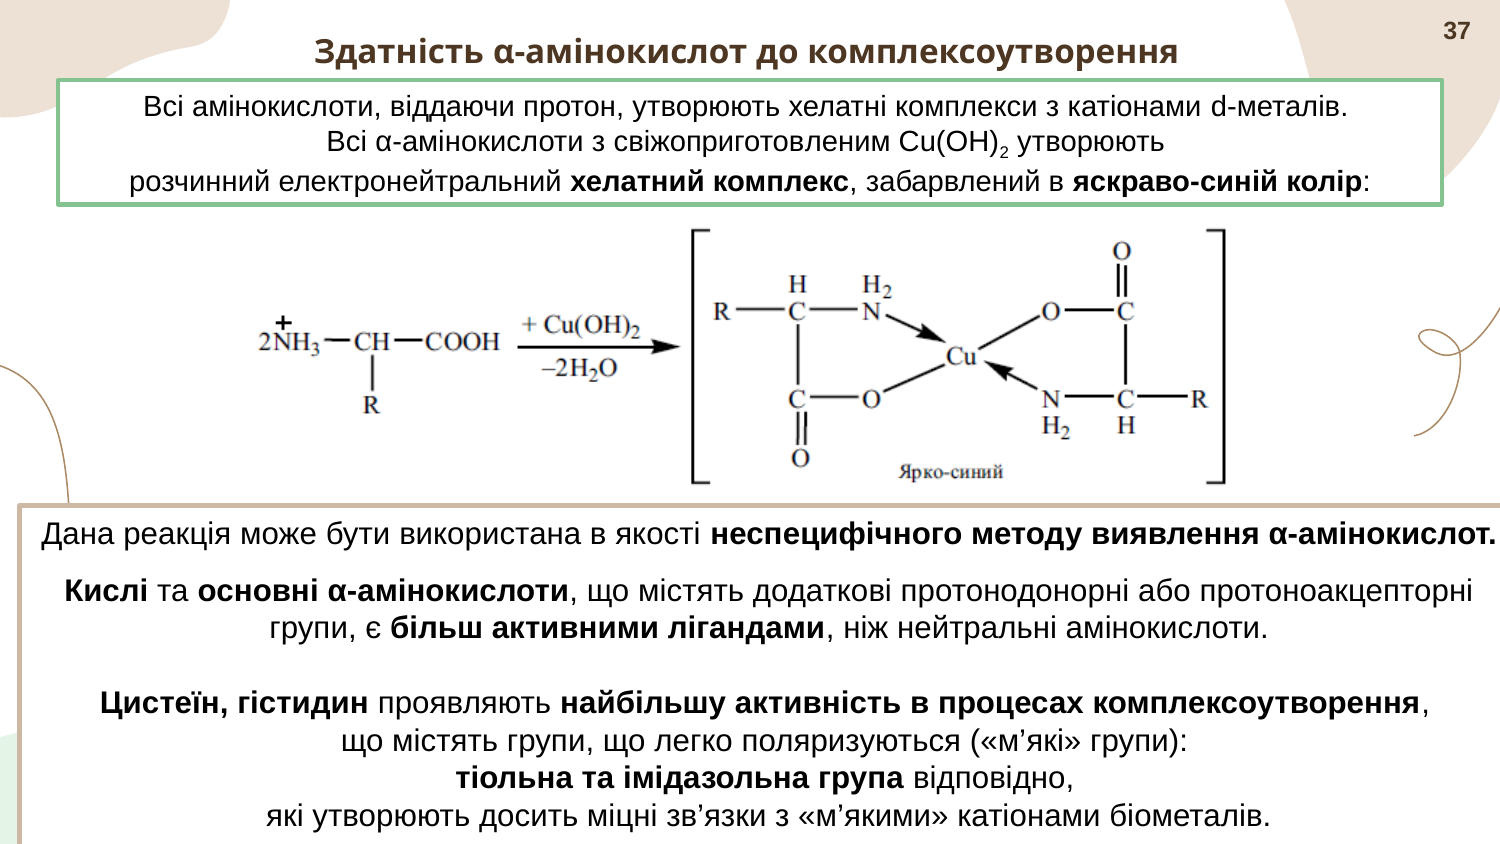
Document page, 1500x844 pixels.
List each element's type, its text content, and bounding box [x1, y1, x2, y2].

text_box 37 [1422, 0, 1493, 64]
title Здатність α-амінокислот до комплексоутворення [26, 14, 1468, 109]
text_box Дана реакція може бути використана в якості неспецифічного методу виявлення α-амінокислот. Кислі та основні α-амінокислоти, що містять додаткові протонодонорні або протоноакцепторні групи, є більш активними лігандами, ніж нейтральні амінокислоти. Цистеїн, гістидин проявляють найбільшу активність в процесах комплексоутворення, що містять групи, що легко поляризуються («м’які» групи): тіольна та імідазольна група відповідно, які утворюють досить міцні зв’язки з «м’якими» катіонами біометалів. [17, 503, 1500, 844]
text_box Всі амінокислоти, віддаючи протон, утворюють хелатні комплекси з катіонами d-металів. Всі α-амінокислоти з свіжоприготовленим Сu(ОН)2 утворюють розчинний електронейтральний хелатний комплекс, забарвлений в яскраво-синій колір: [56, 78, 1444, 207]
picture [250, 220, 1244, 487]
